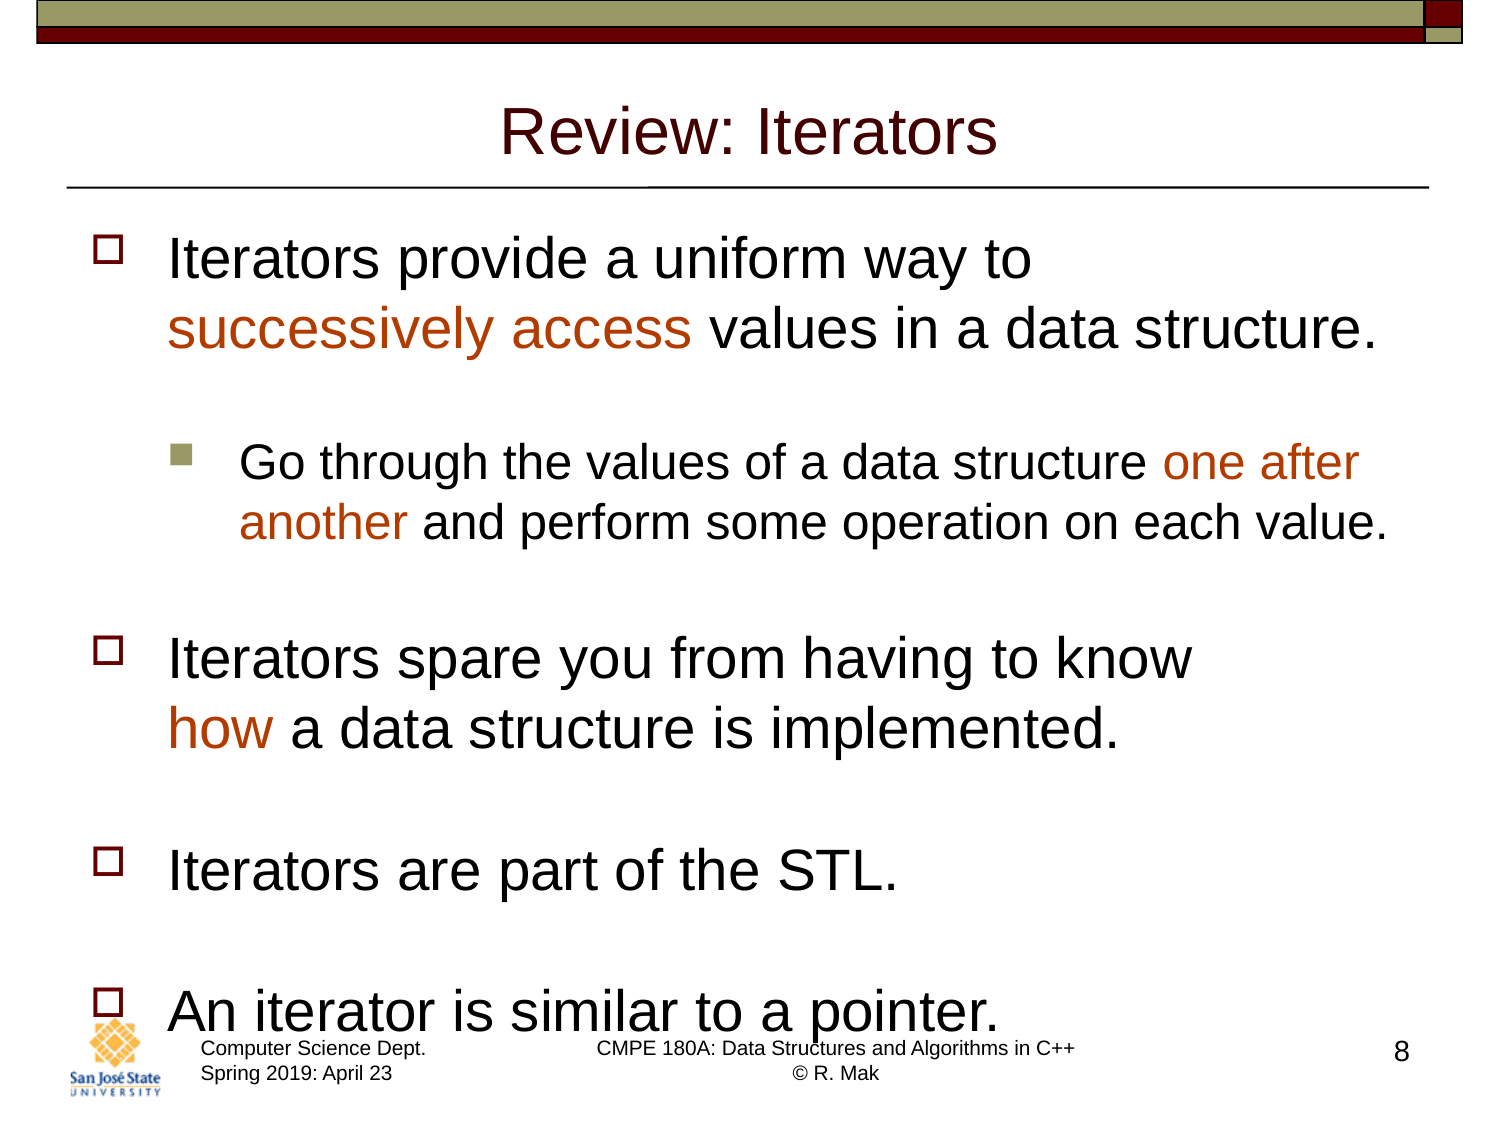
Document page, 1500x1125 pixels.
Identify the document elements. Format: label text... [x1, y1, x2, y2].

list Iterators provide a uniform way to successively access values in a data structure. Go through the values of a data structure one after another and perform some operation on each value. Iterators spare you from having to know how a data structure is implemented. Iterators are part of the STL. An iterator is similar to a pointer. [75, 212, 1425, 1006]
slide_number 8 [1112, 1025, 1425, 1100]
title Review: Iterators [75, 67, 1425, 175]
picture [60, 1012, 166, 1112]
